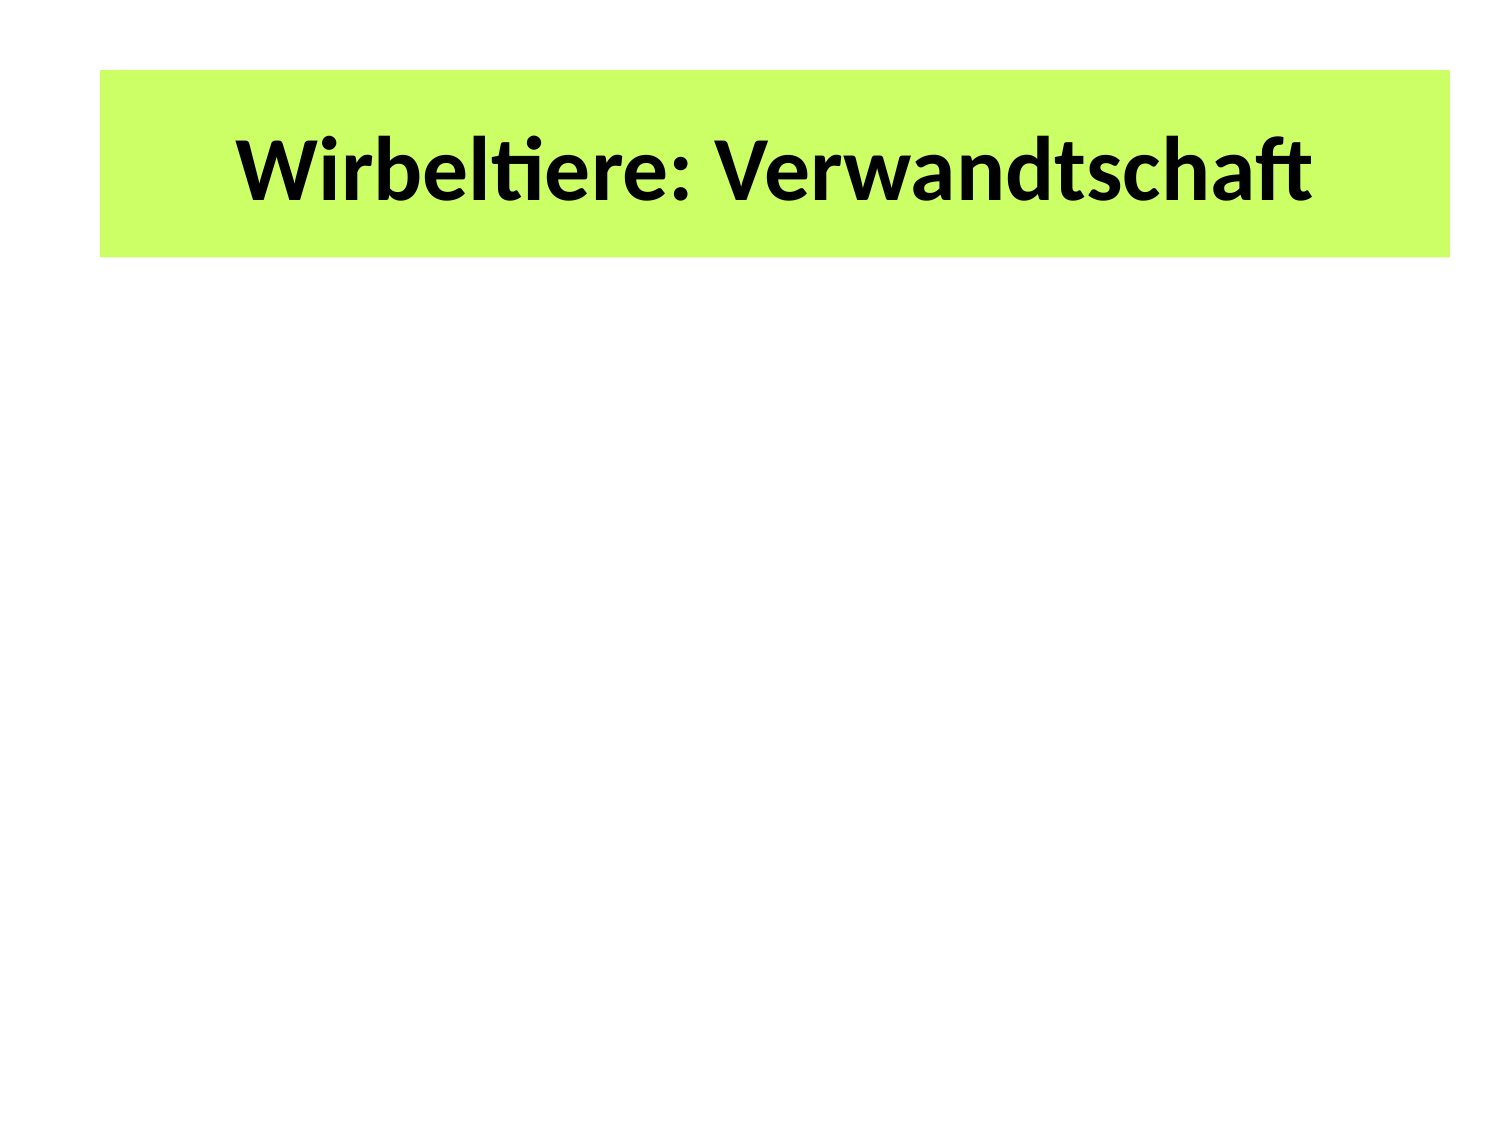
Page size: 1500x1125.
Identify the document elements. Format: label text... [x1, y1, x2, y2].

text_box Wirbeltiere: Verwandtschaft [99, 70, 1450, 258]
title 2 Unterrichtspläne [75, 45, 1425, 233]
